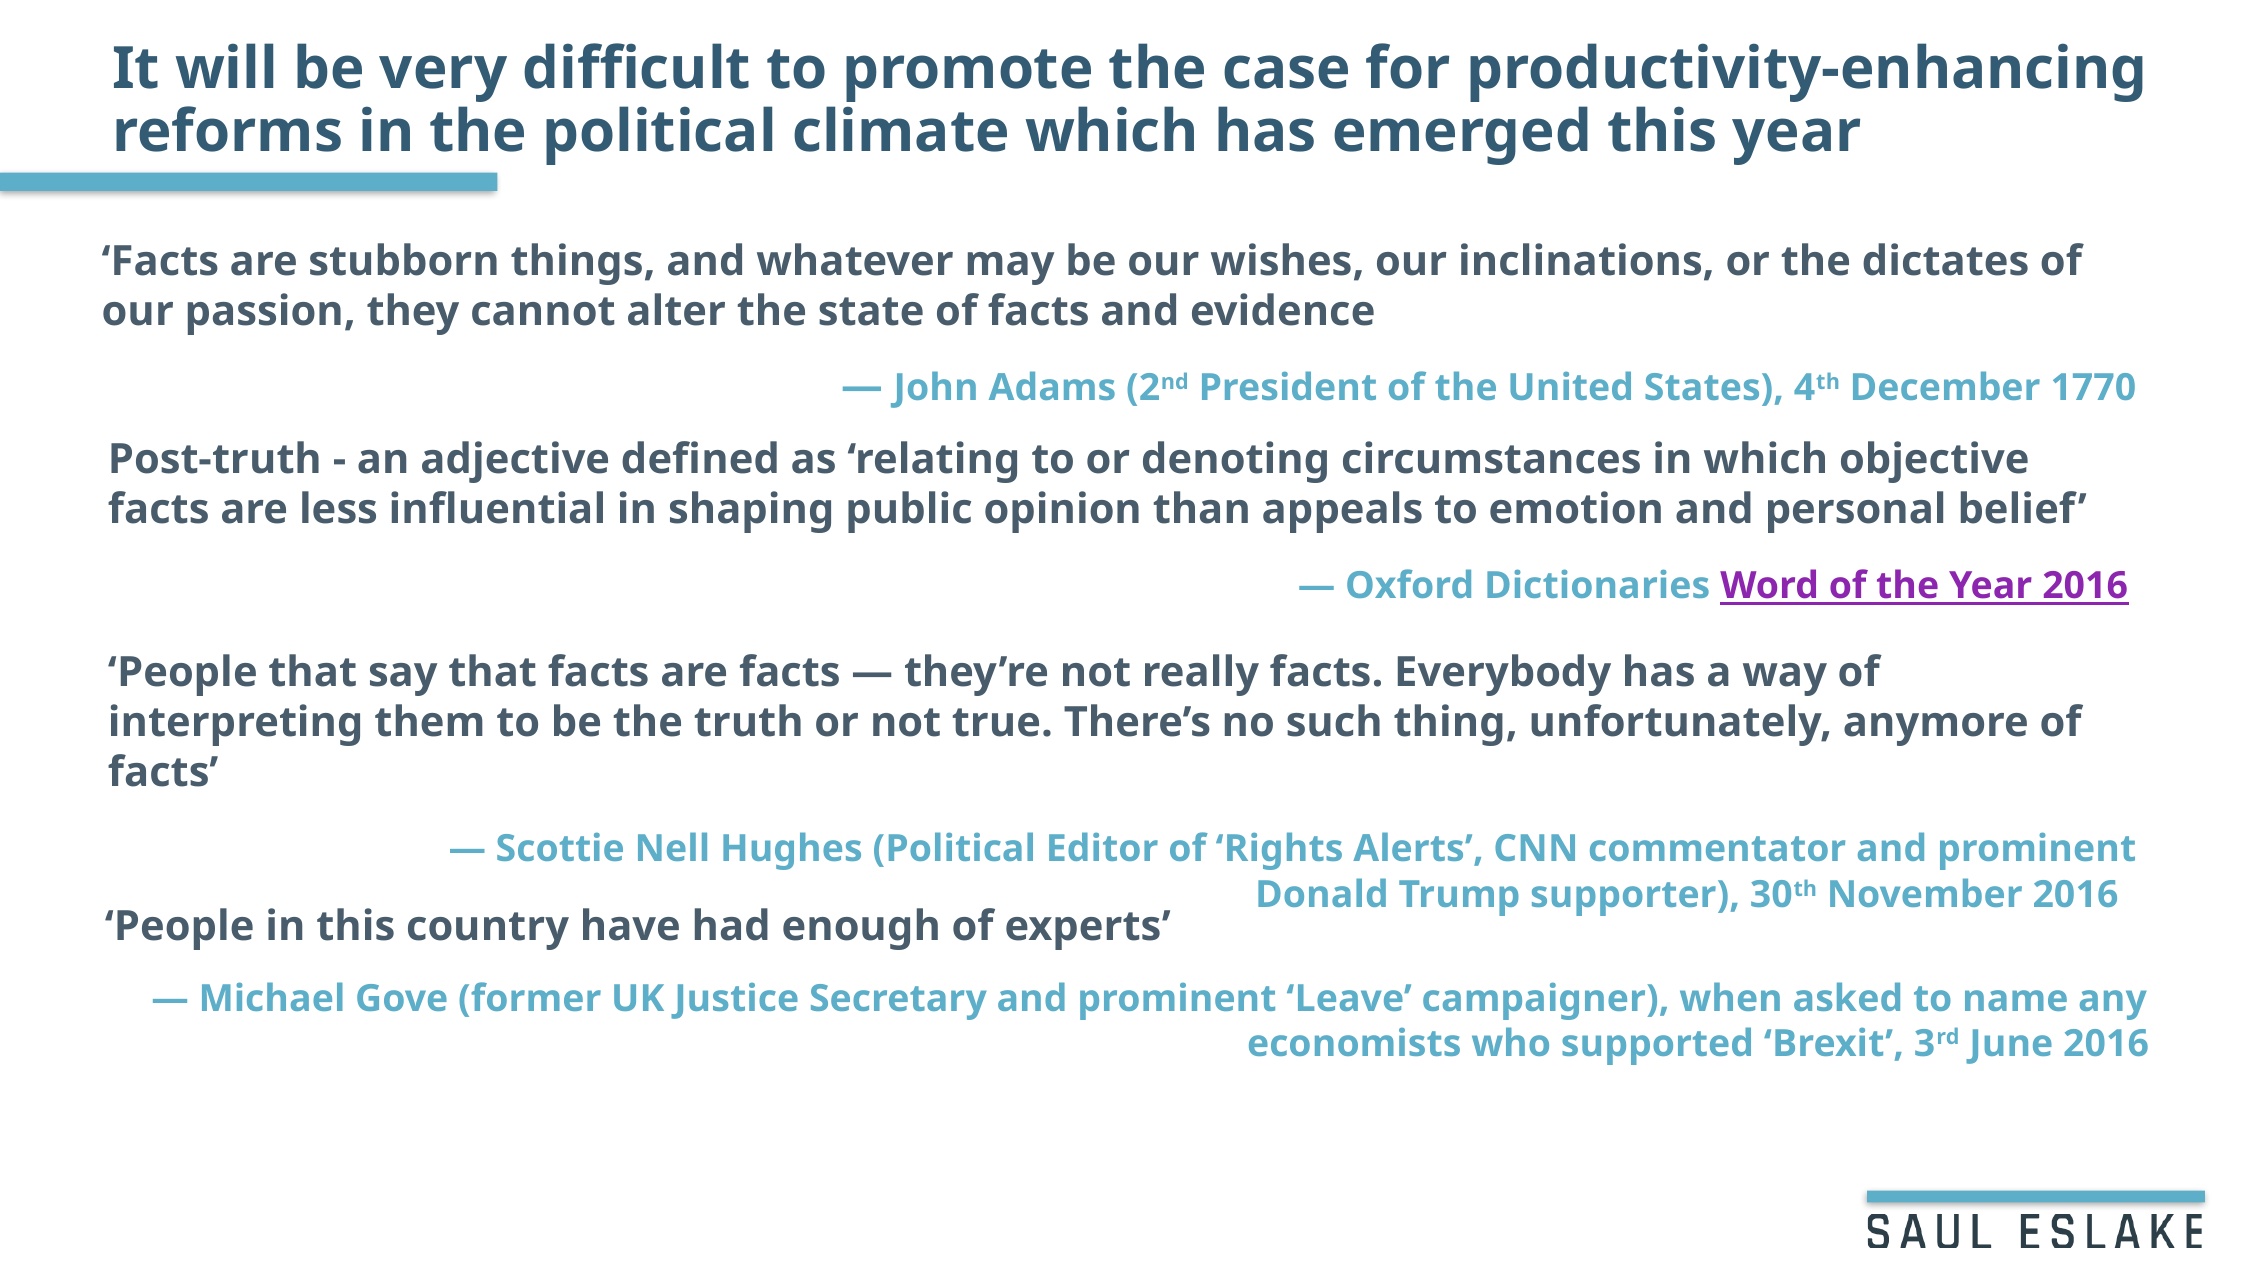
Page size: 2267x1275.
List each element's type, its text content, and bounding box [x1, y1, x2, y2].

text_box Post-truth - an adjective defined as ‘relating to or denoting circumstances in which objective facts are less influential in shaping public opinion than appeals to emotion and personal belief’ ― Oxford Dictionaries Word of the Year 2016 [93, 424, 2154, 616]
text_box ‘People in this country have had enough of experts’ ― Michael Gove (former UK Justice Secretary and prominent ‘Leave’ campaigner), when asked to name any economists who supported ‘Brexit’, 3rd June 2016 [90, 891, 2165, 1072]
text_box ‘People that say that facts are facts — they’re not really facts. Everybody has a way of interpreting them to be the truth or not true. There’s no such thing, unfortunately, anymore of facts’ ― Scottie Nell Hughes (Political Editor of ‘Rights Alerts’, CNN commentator and prominent Donald Trump supporter), 30th November 2016 [93, 637, 2154, 923]
text_box ‘Facts are stubborn things, and whatever may be our wishes, our inclinations, or the dictates of our passion, they cannot alter the state of facts and evidence ― John Adams (2nd President of the United States), 4th December 1770 [86, 226, 2152, 417]
title It will be very difficult to promote the case for productivity-enhancing reforms in the political climate which has emerged this year [97, 29, 2165, 173]
